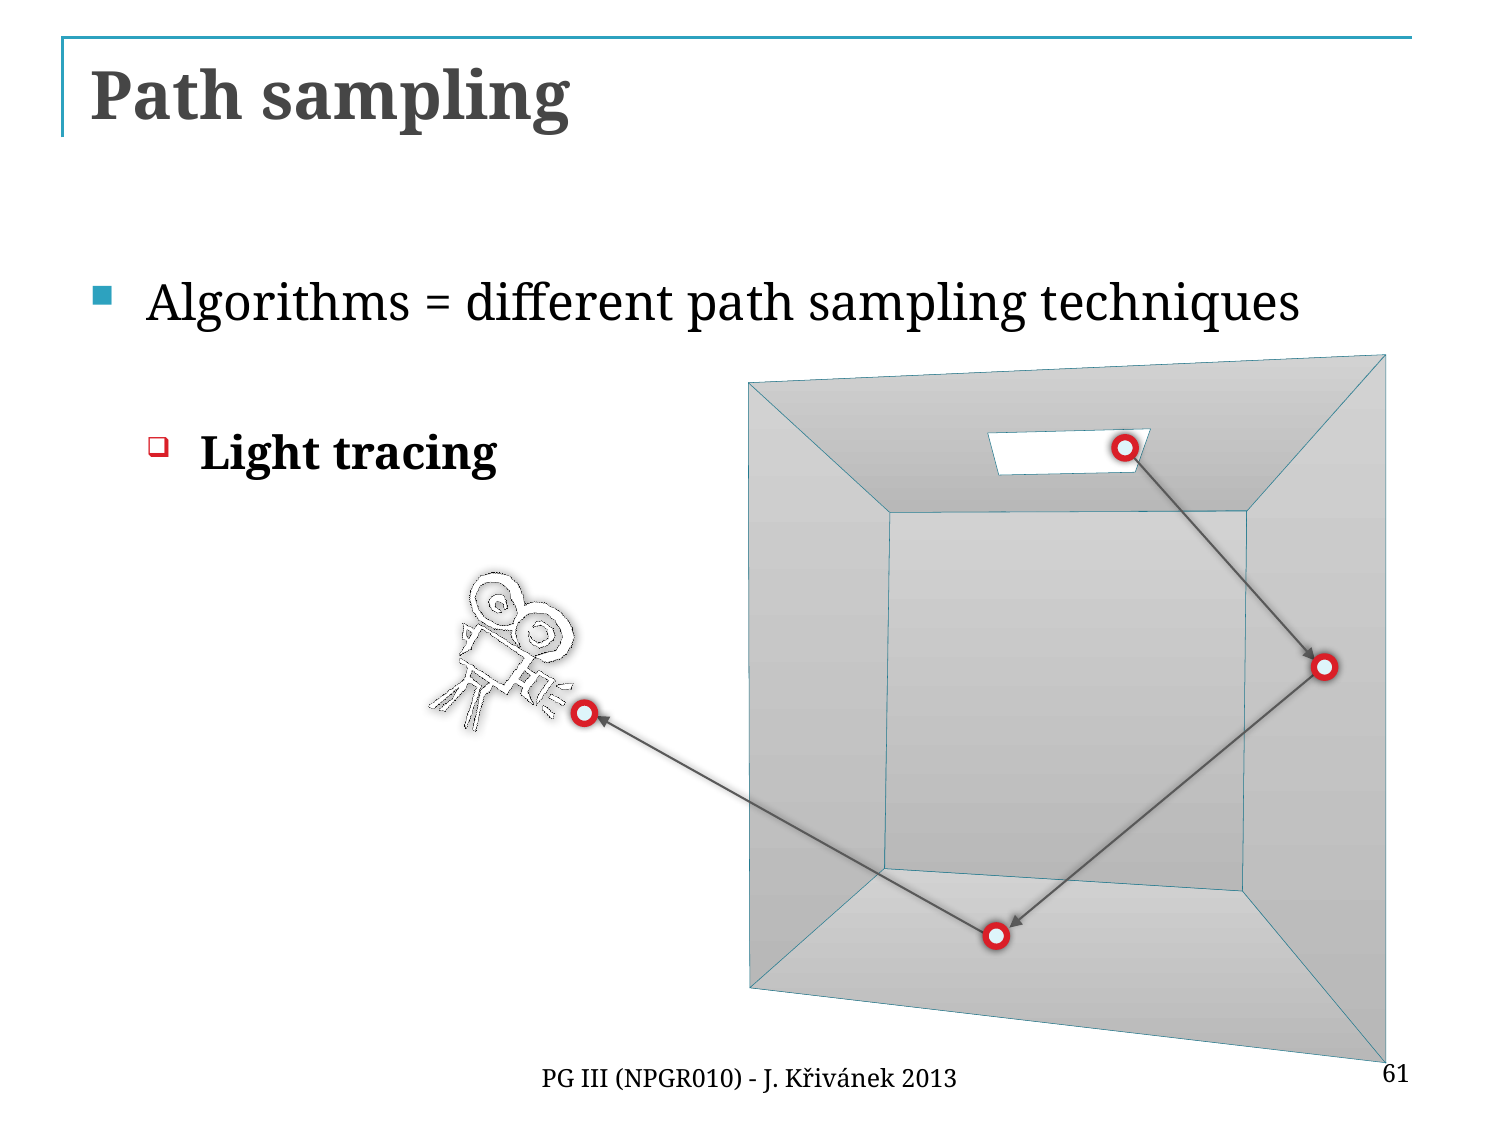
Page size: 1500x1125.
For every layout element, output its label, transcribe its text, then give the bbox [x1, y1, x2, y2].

title Path sampling [74, 45, 1426, 233]
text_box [1134, 457, 1316, 661]
footer PG III (NPGR010) - J. Křivánek 2013 [512, 1024, 988, 1101]
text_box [596, 715, 985, 934]
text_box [1009, 673, 1316, 928]
slide_number 61 [1074, 1023, 1426, 1100]
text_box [748, 354, 1387, 1064]
list Algorithms = different path sampling techniques Light tracing [74, 262, 1426, 1006]
picture [408, 562, 607, 767]
